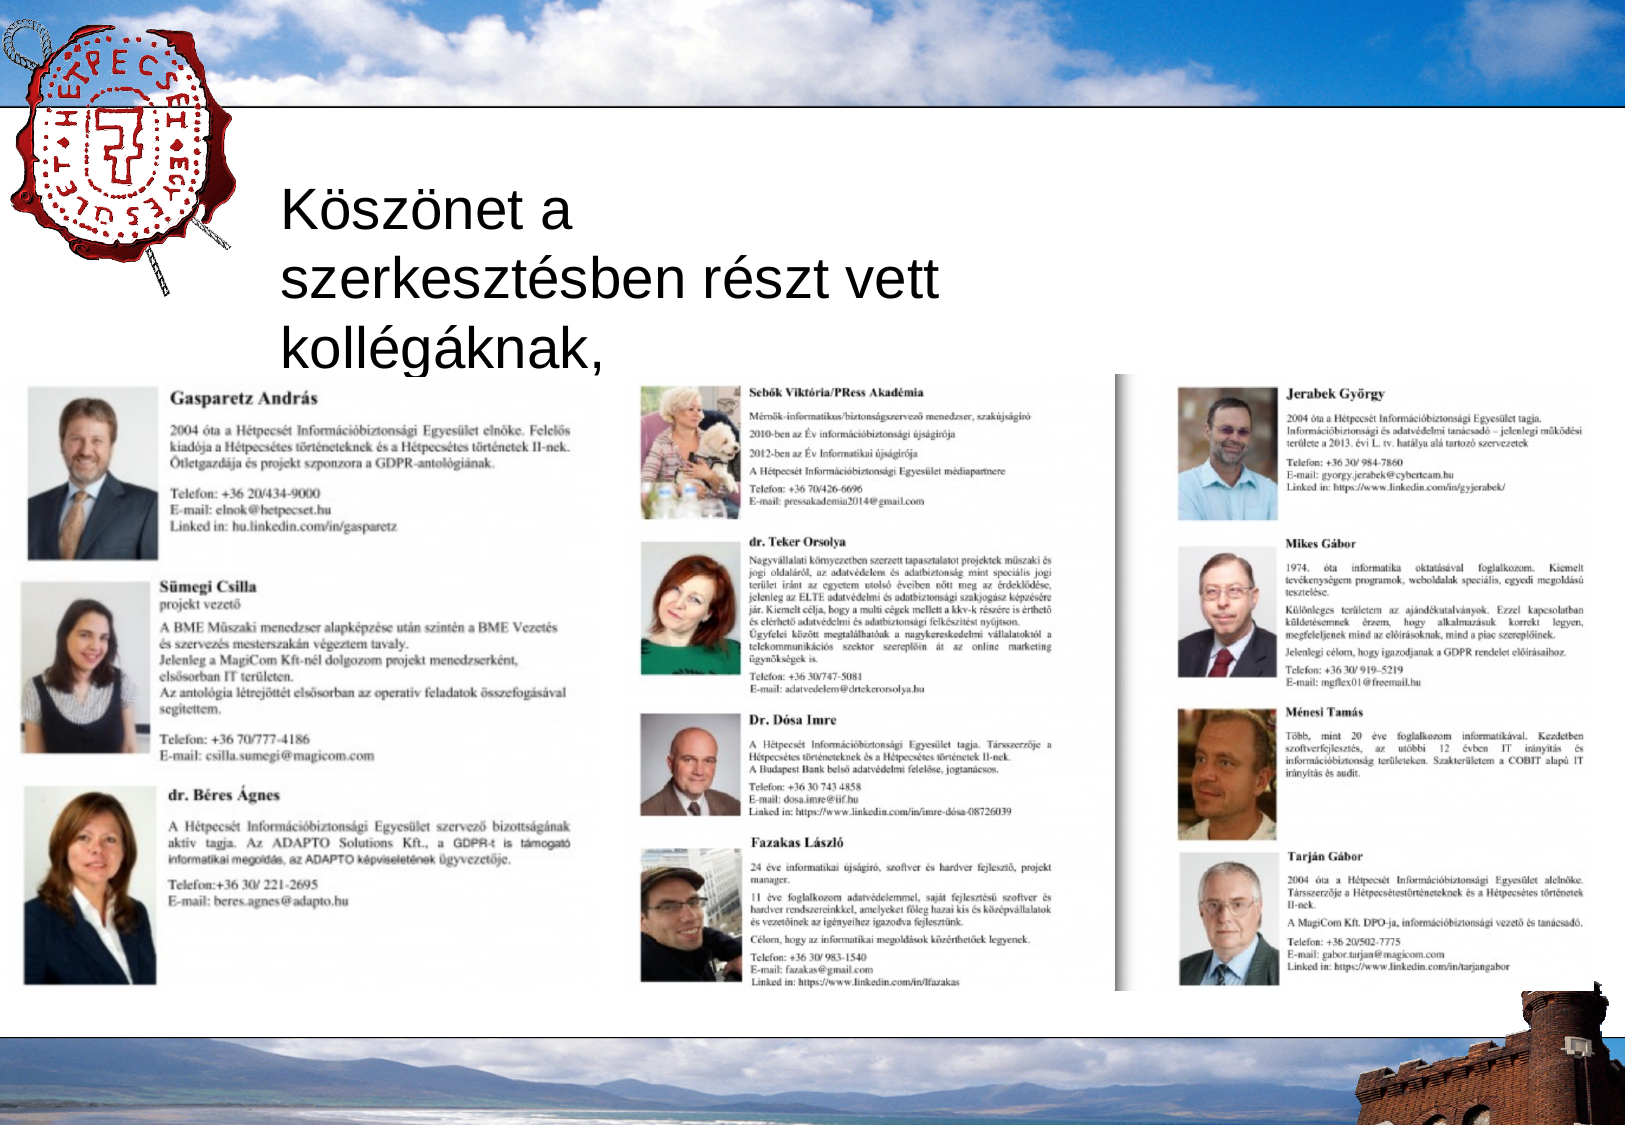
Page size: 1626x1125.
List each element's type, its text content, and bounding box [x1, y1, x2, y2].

picture [4, 377, 596, 994]
picture [0, 0, 1625, 297]
picture [0, 374, 1625, 1125]
list Köszönet a szerkesztésben részt vett kollégáknak, különösen : [280, 170, 995, 285]
